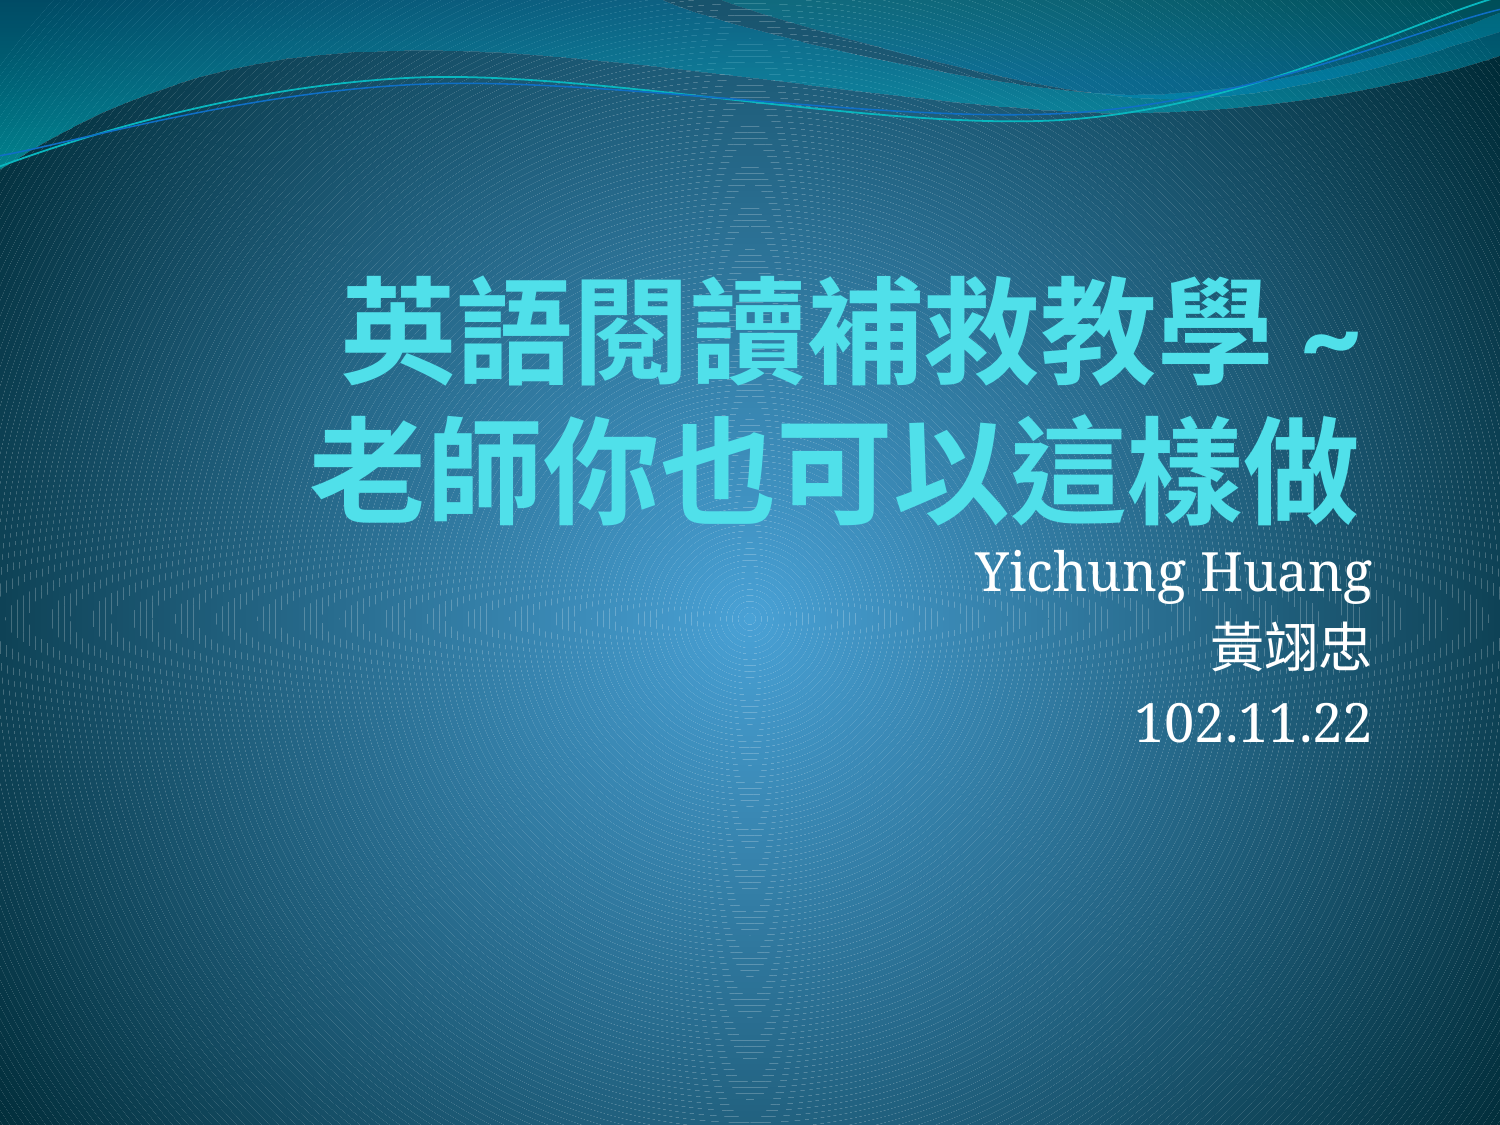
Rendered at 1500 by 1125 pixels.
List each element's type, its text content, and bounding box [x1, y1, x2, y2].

subtitle Yichung Huang 黃翊忠 102.11.22 [87, 529, 1377, 818]
title 英語閱讀補救教學~ 老師你也可以這樣做 [88, 231, 1364, 529]
